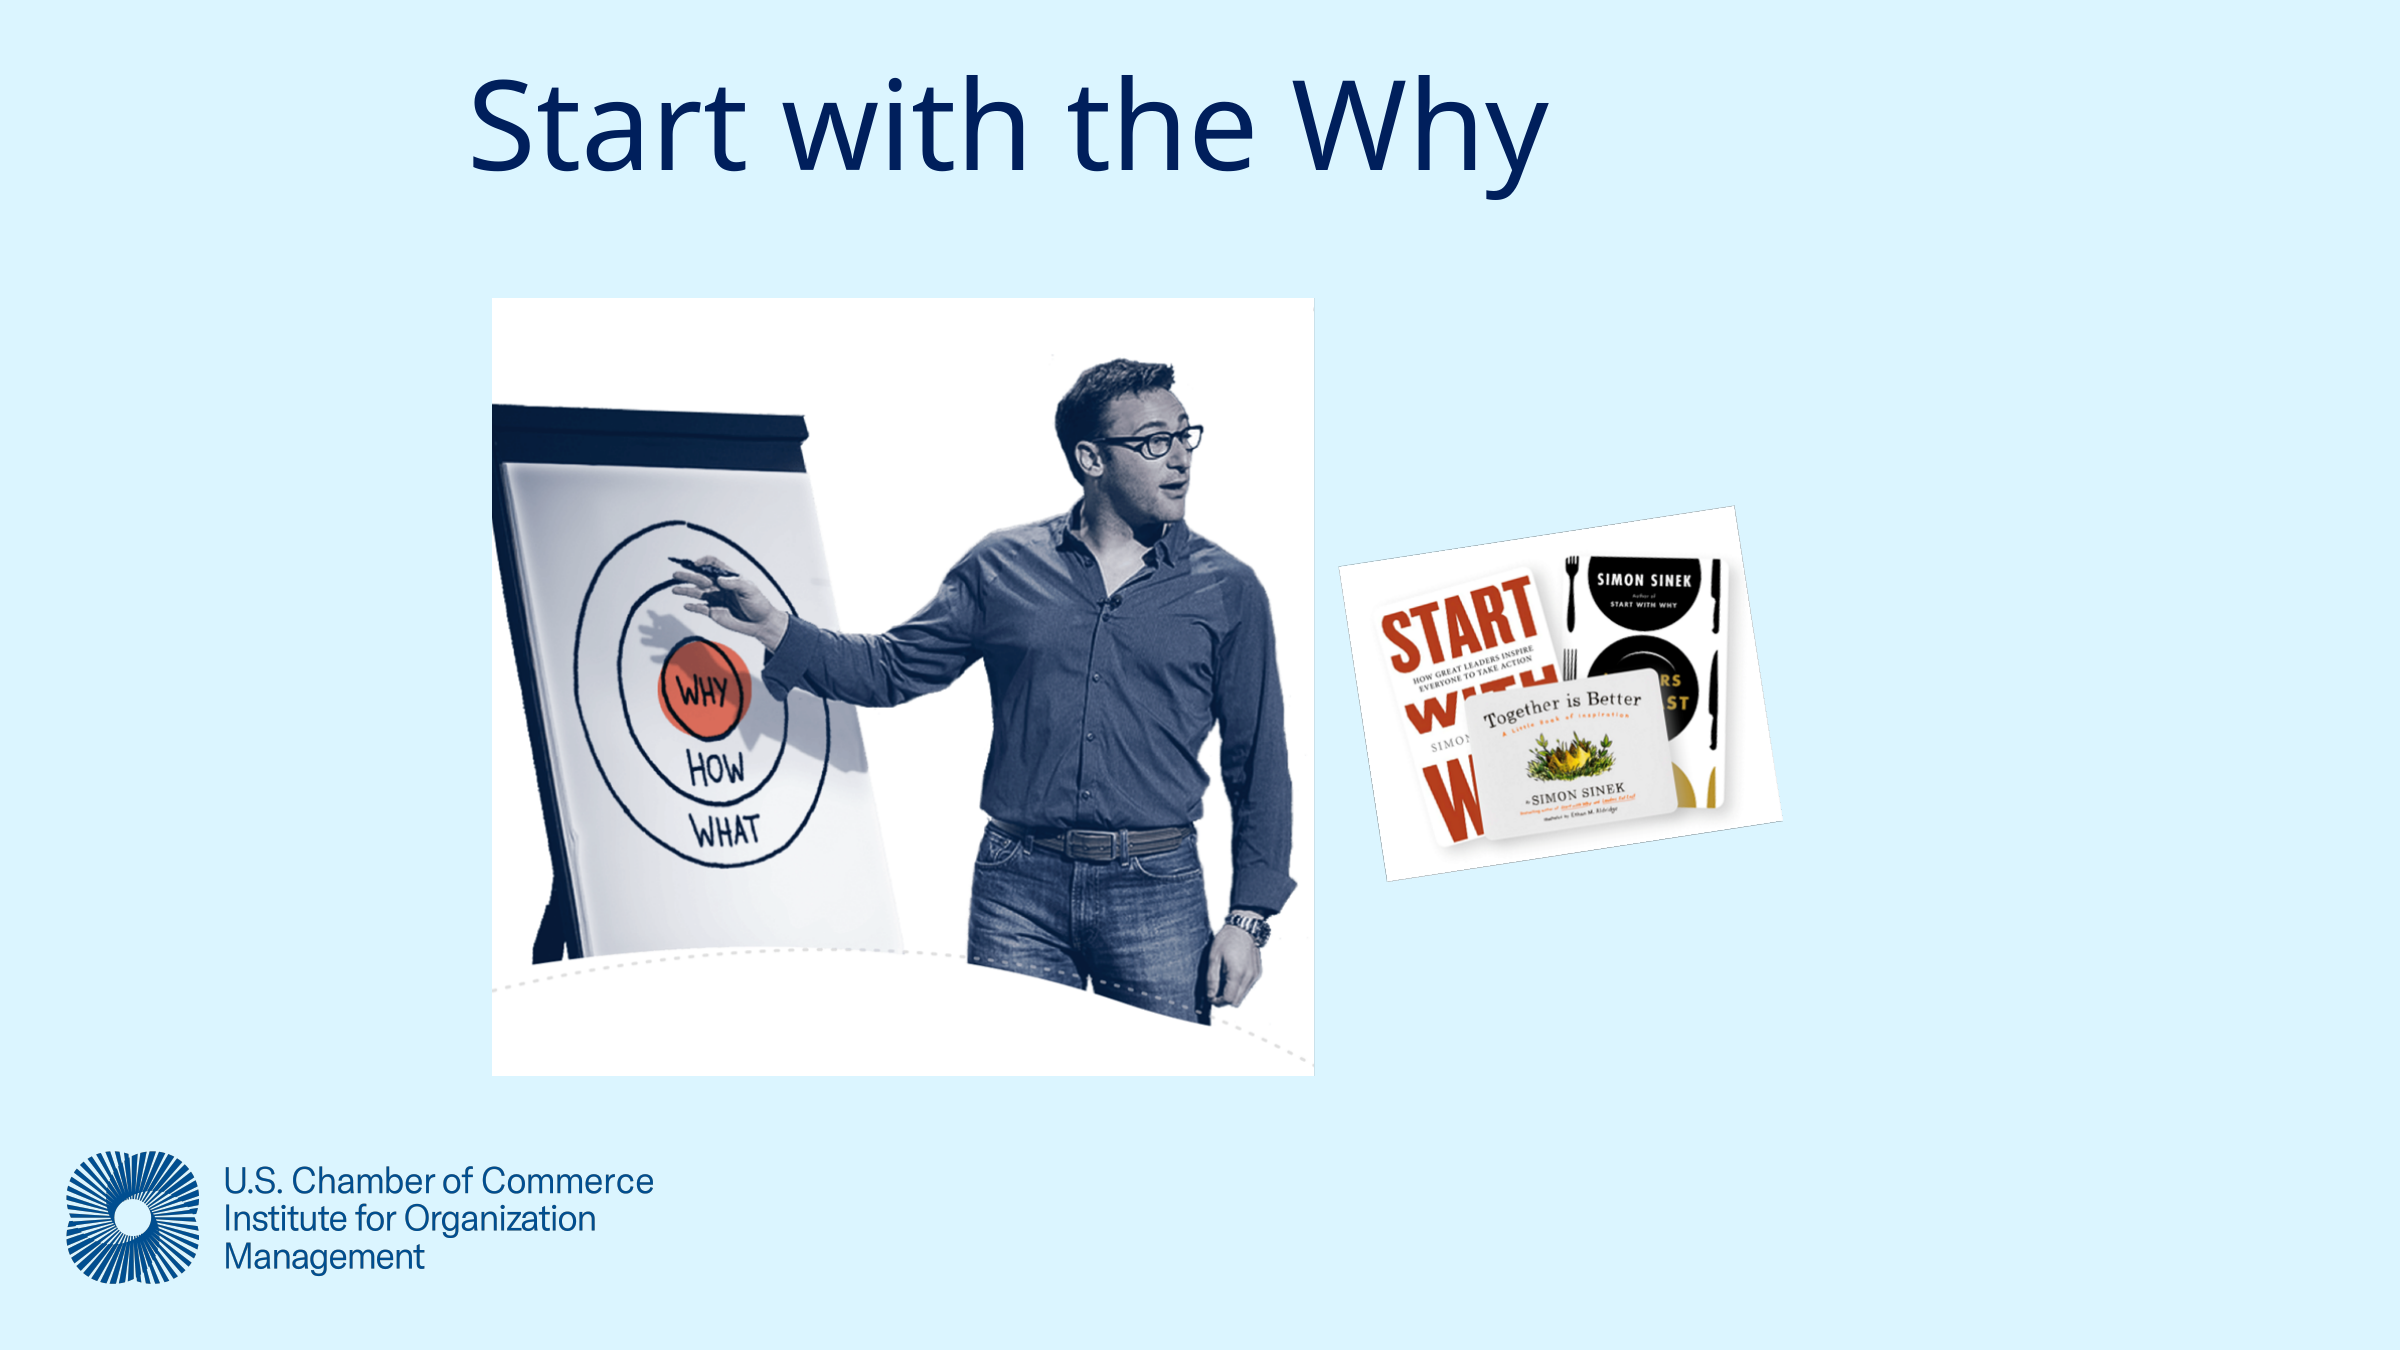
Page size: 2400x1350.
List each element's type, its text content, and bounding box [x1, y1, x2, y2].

title Start with the Why [453, 9, 2042, 206]
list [492, 298, 1784, 1076]
picture [0, 1085, 719, 1350]
